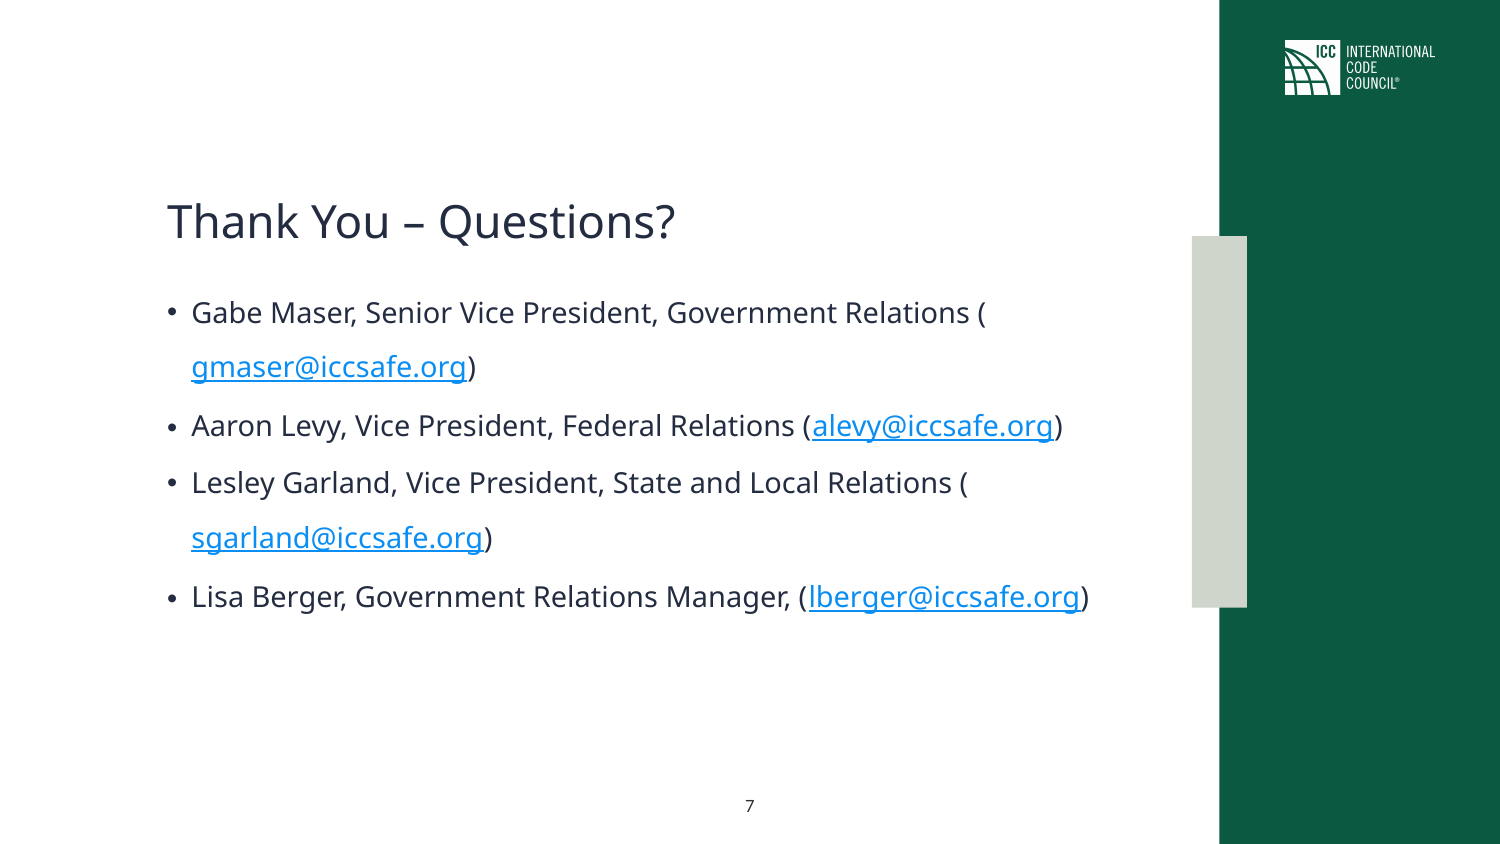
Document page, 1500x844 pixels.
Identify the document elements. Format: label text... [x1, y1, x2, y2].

picture [1285, 40, 1435, 95]
title Thank You – Questions? [152, 177, 1107, 269]
list Gabe Maser, Senior Vice President, Government Relations (gmaser@iccsafe.org) Aaron Levy, Vice President, Federal Relations (alevy@iccsafe.org) Lesley Garland, Vice President, State and Local Relations (sgarland@iccsafe.org) Lisa Berger, Government Relations Manager, (lberger@iccsafe.org) [152, 269, 1107, 642]
slide_number 7 [581, 782, 919, 827]
